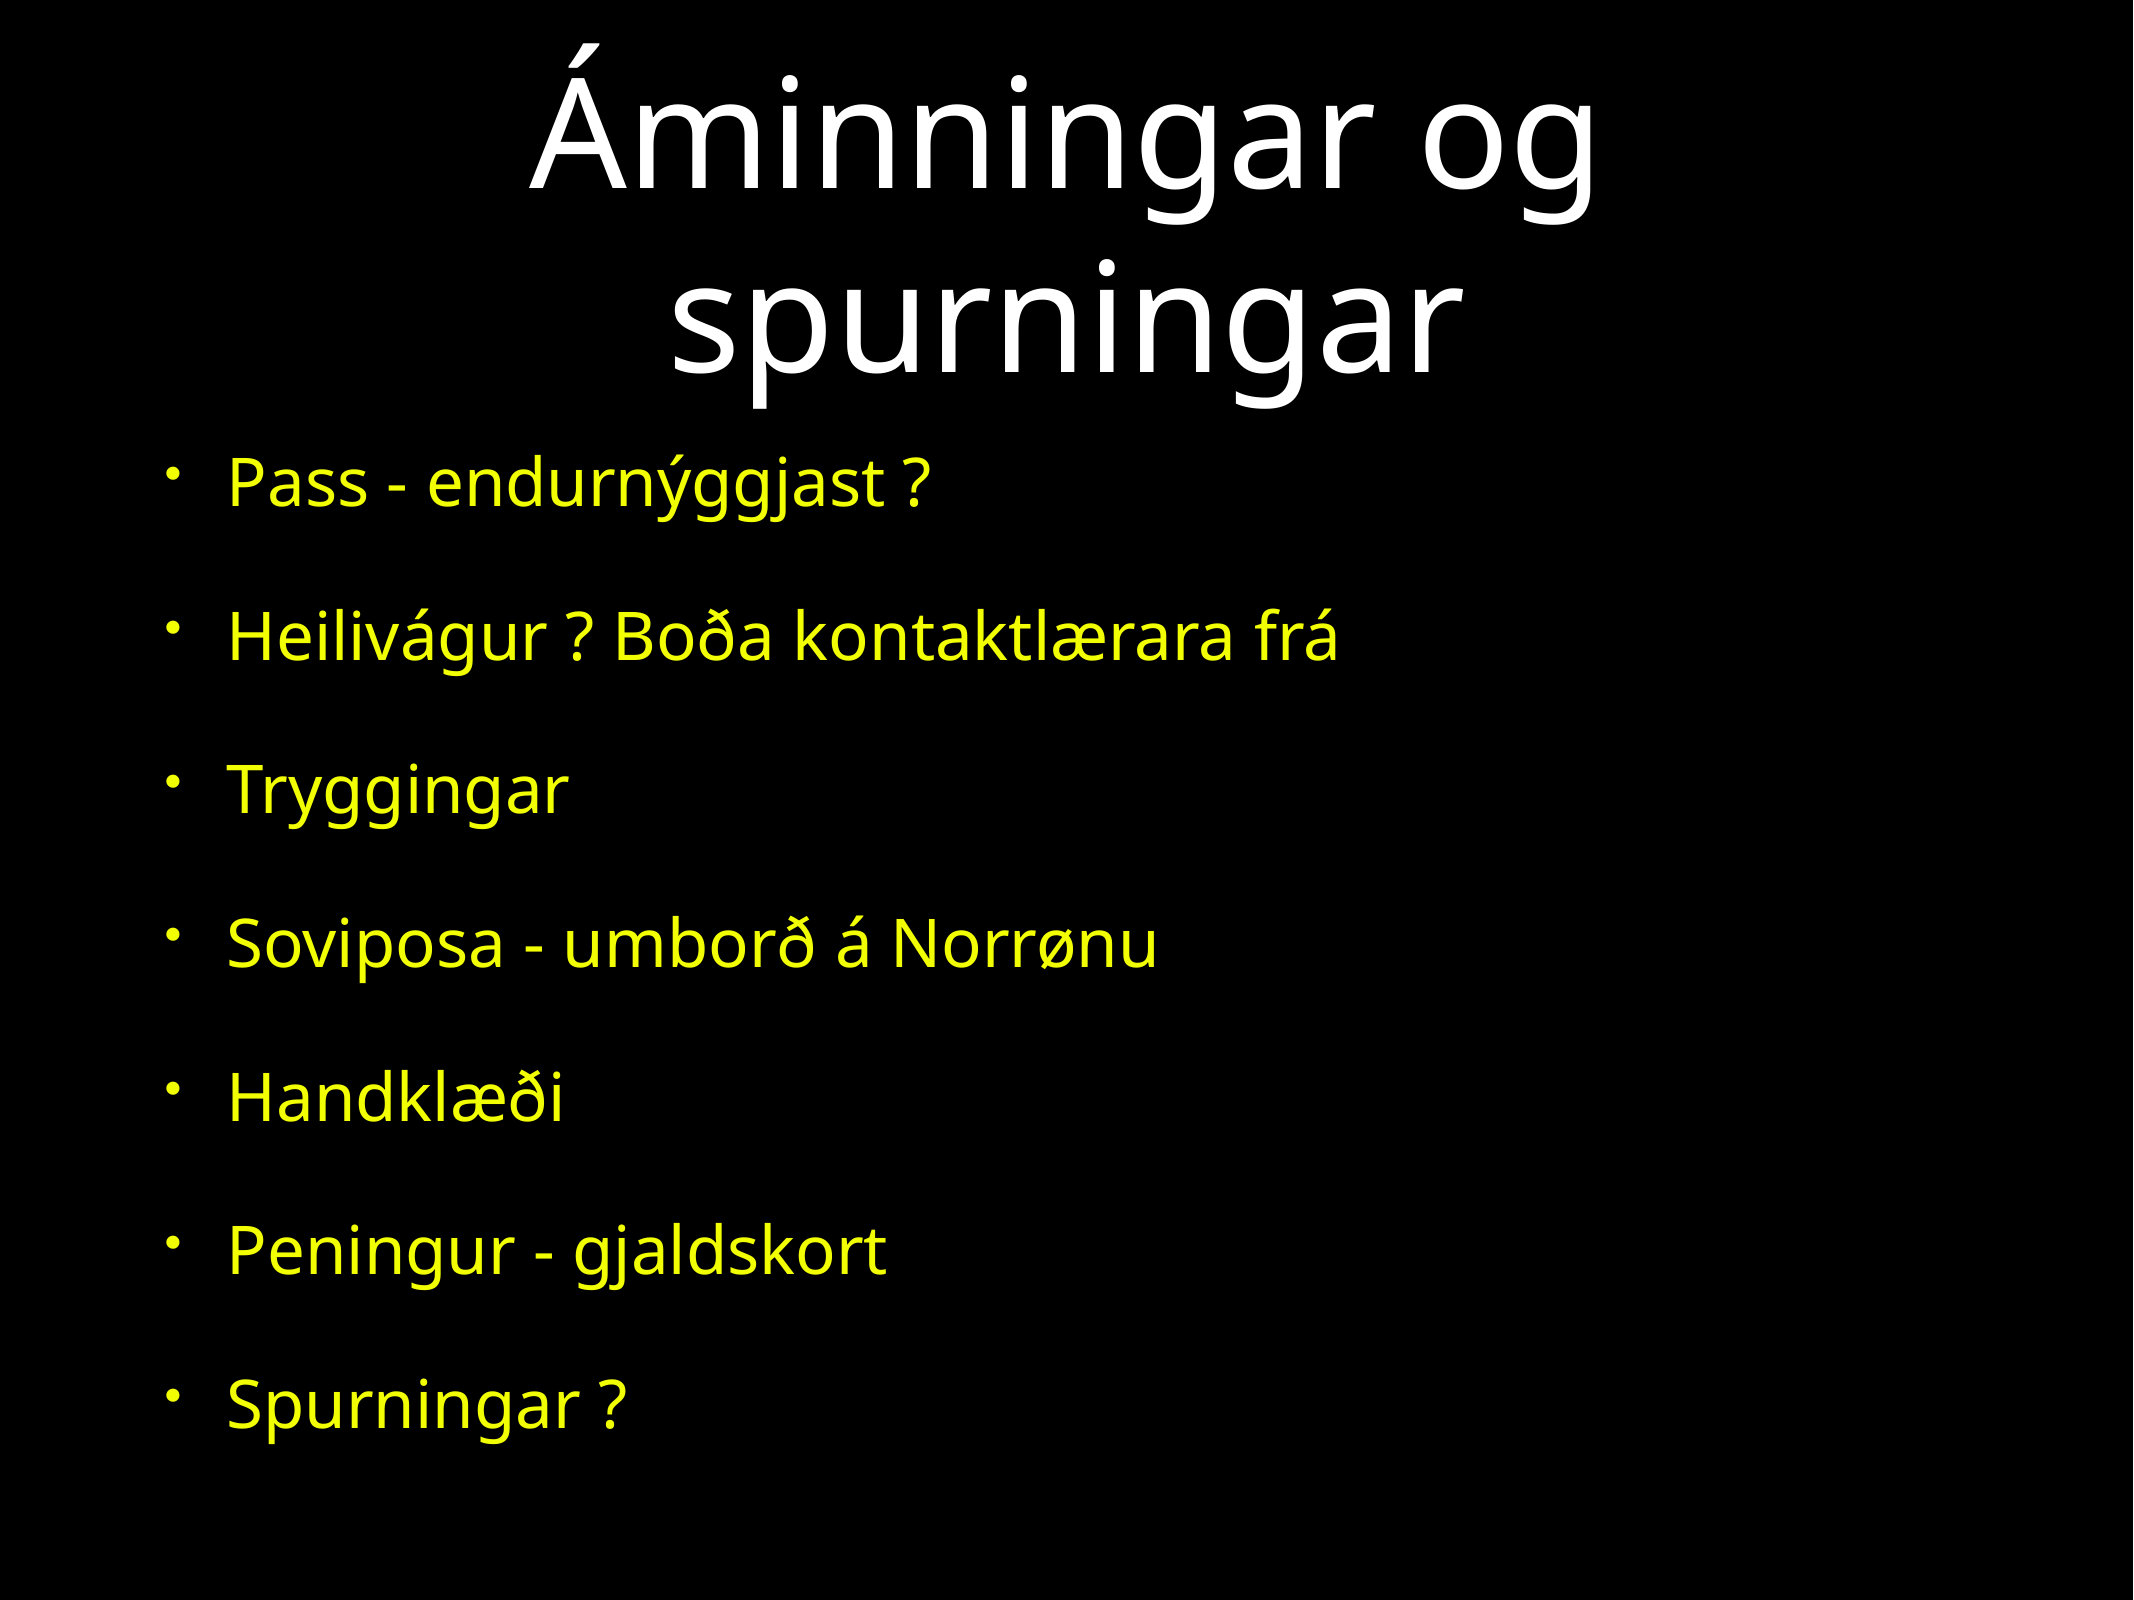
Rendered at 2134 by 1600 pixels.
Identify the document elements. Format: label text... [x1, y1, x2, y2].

title Áminningar og spurningar [155, 41, 1978, 397]
list Pass - endurnýggjast ? Heilivágur ? Boða kontaktlærara frá Tryggingar Soviposa - umborð á Norrønu Handklæði Peningur - gjaldskort Spurningar ? [155, 424, 1978, 1457]
